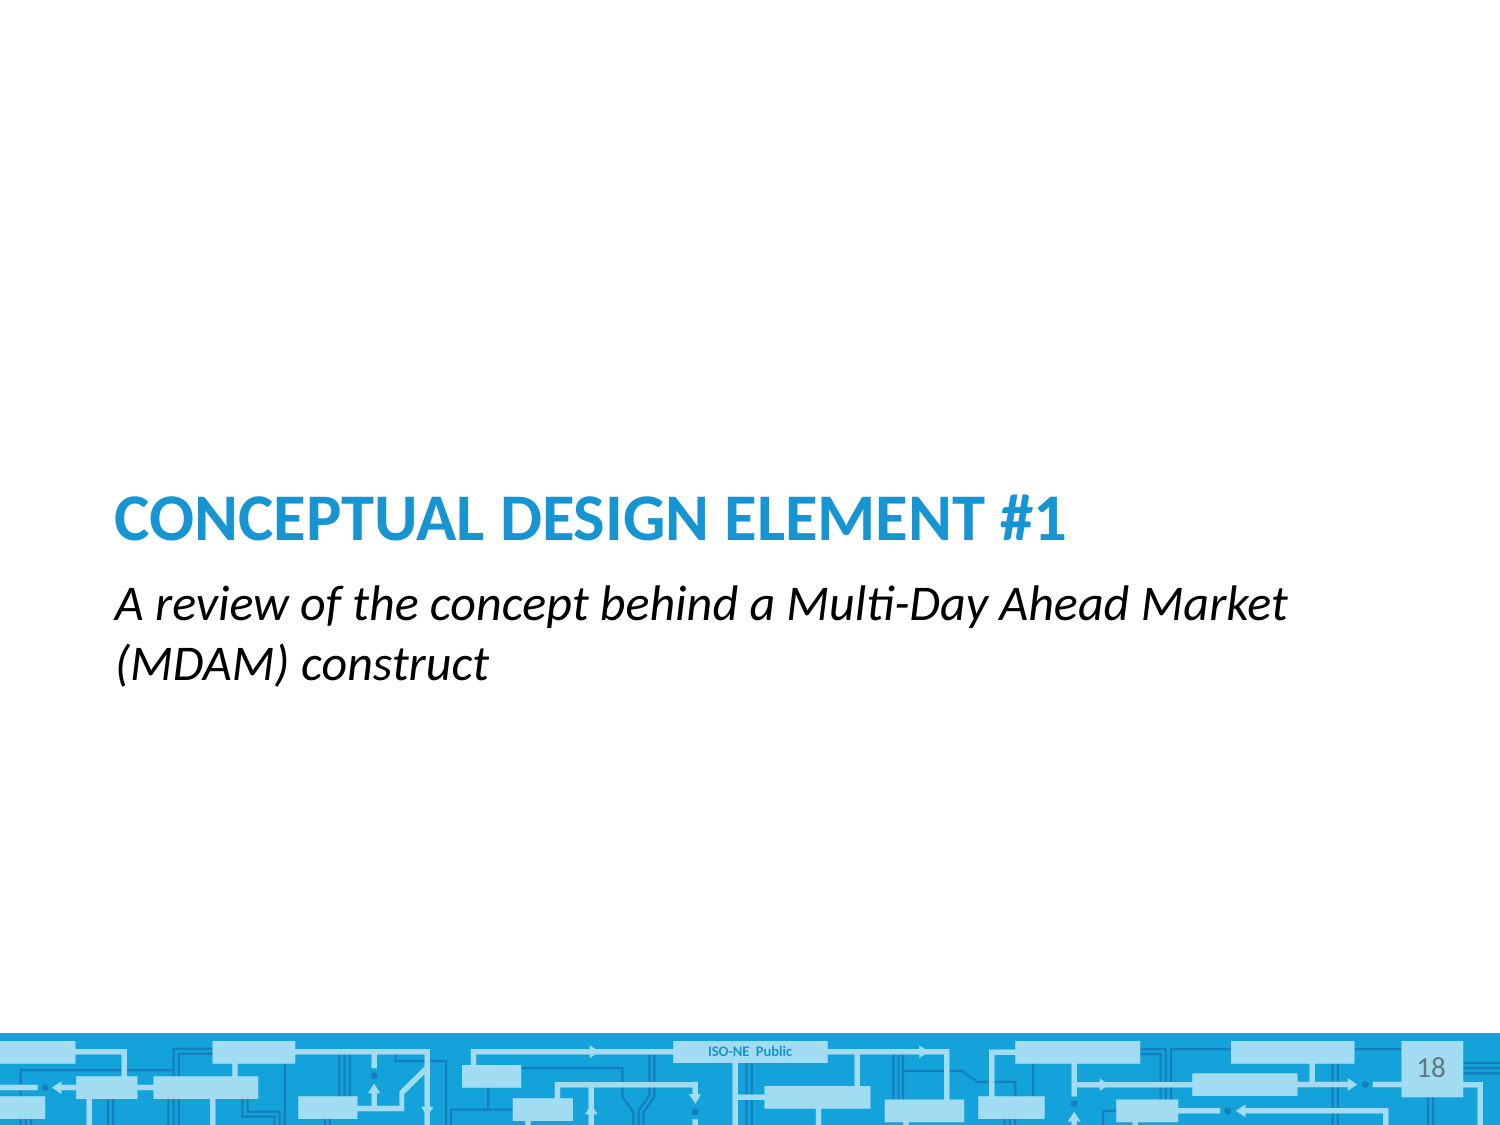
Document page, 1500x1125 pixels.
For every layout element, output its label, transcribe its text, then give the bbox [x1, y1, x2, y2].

slide_number 18 [1400, 1044, 1463, 1088]
title Conceptual Design Element #1 [99, 337, 1375, 561]
list A review of the concept behind a Multi-Day Ahead Market (MDAM) construct [99, 562, 1375, 809]
picture [0, 1031, 1500, 1125]
